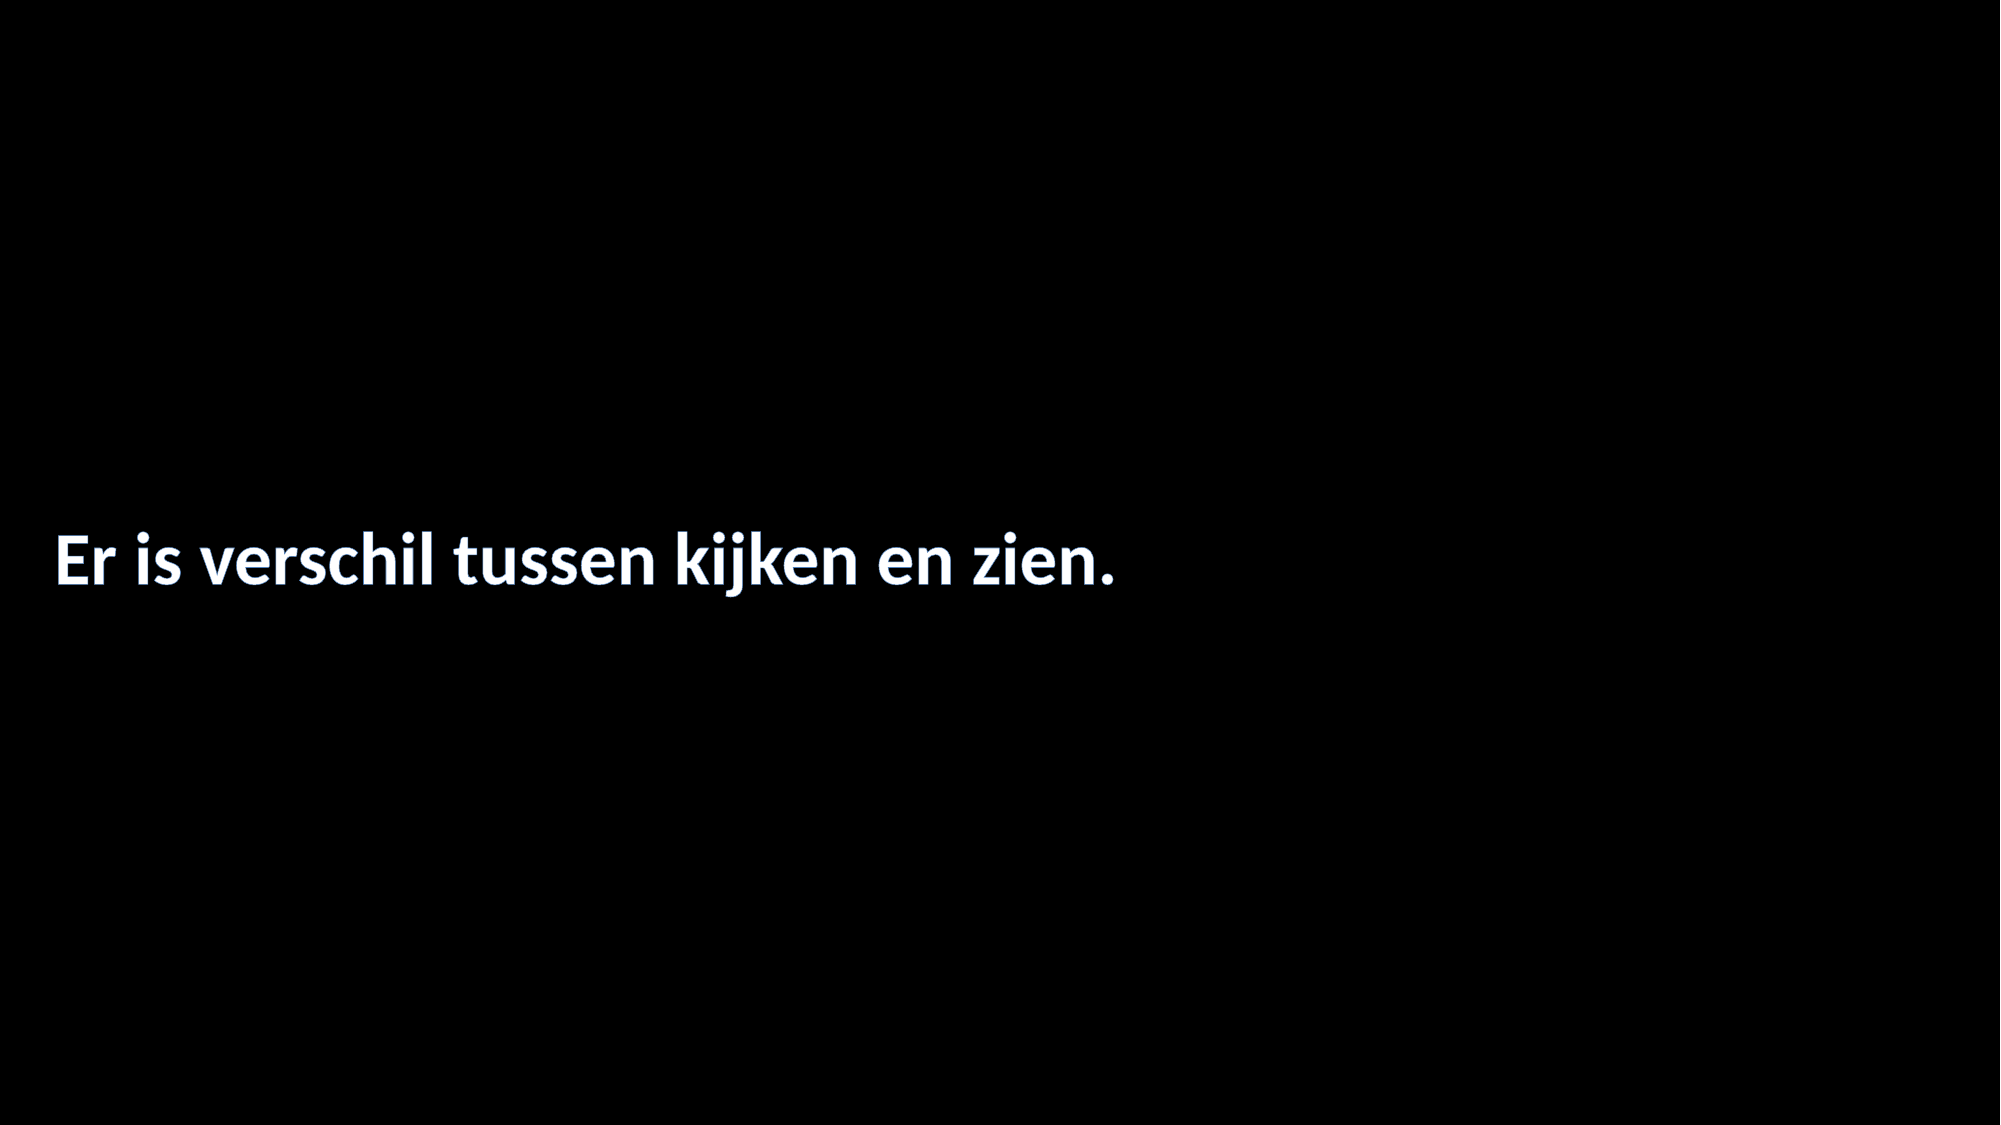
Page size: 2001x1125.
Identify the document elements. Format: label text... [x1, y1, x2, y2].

list Er is verschil tussen kijken en zien. [38, 299, 1965, 1089]
